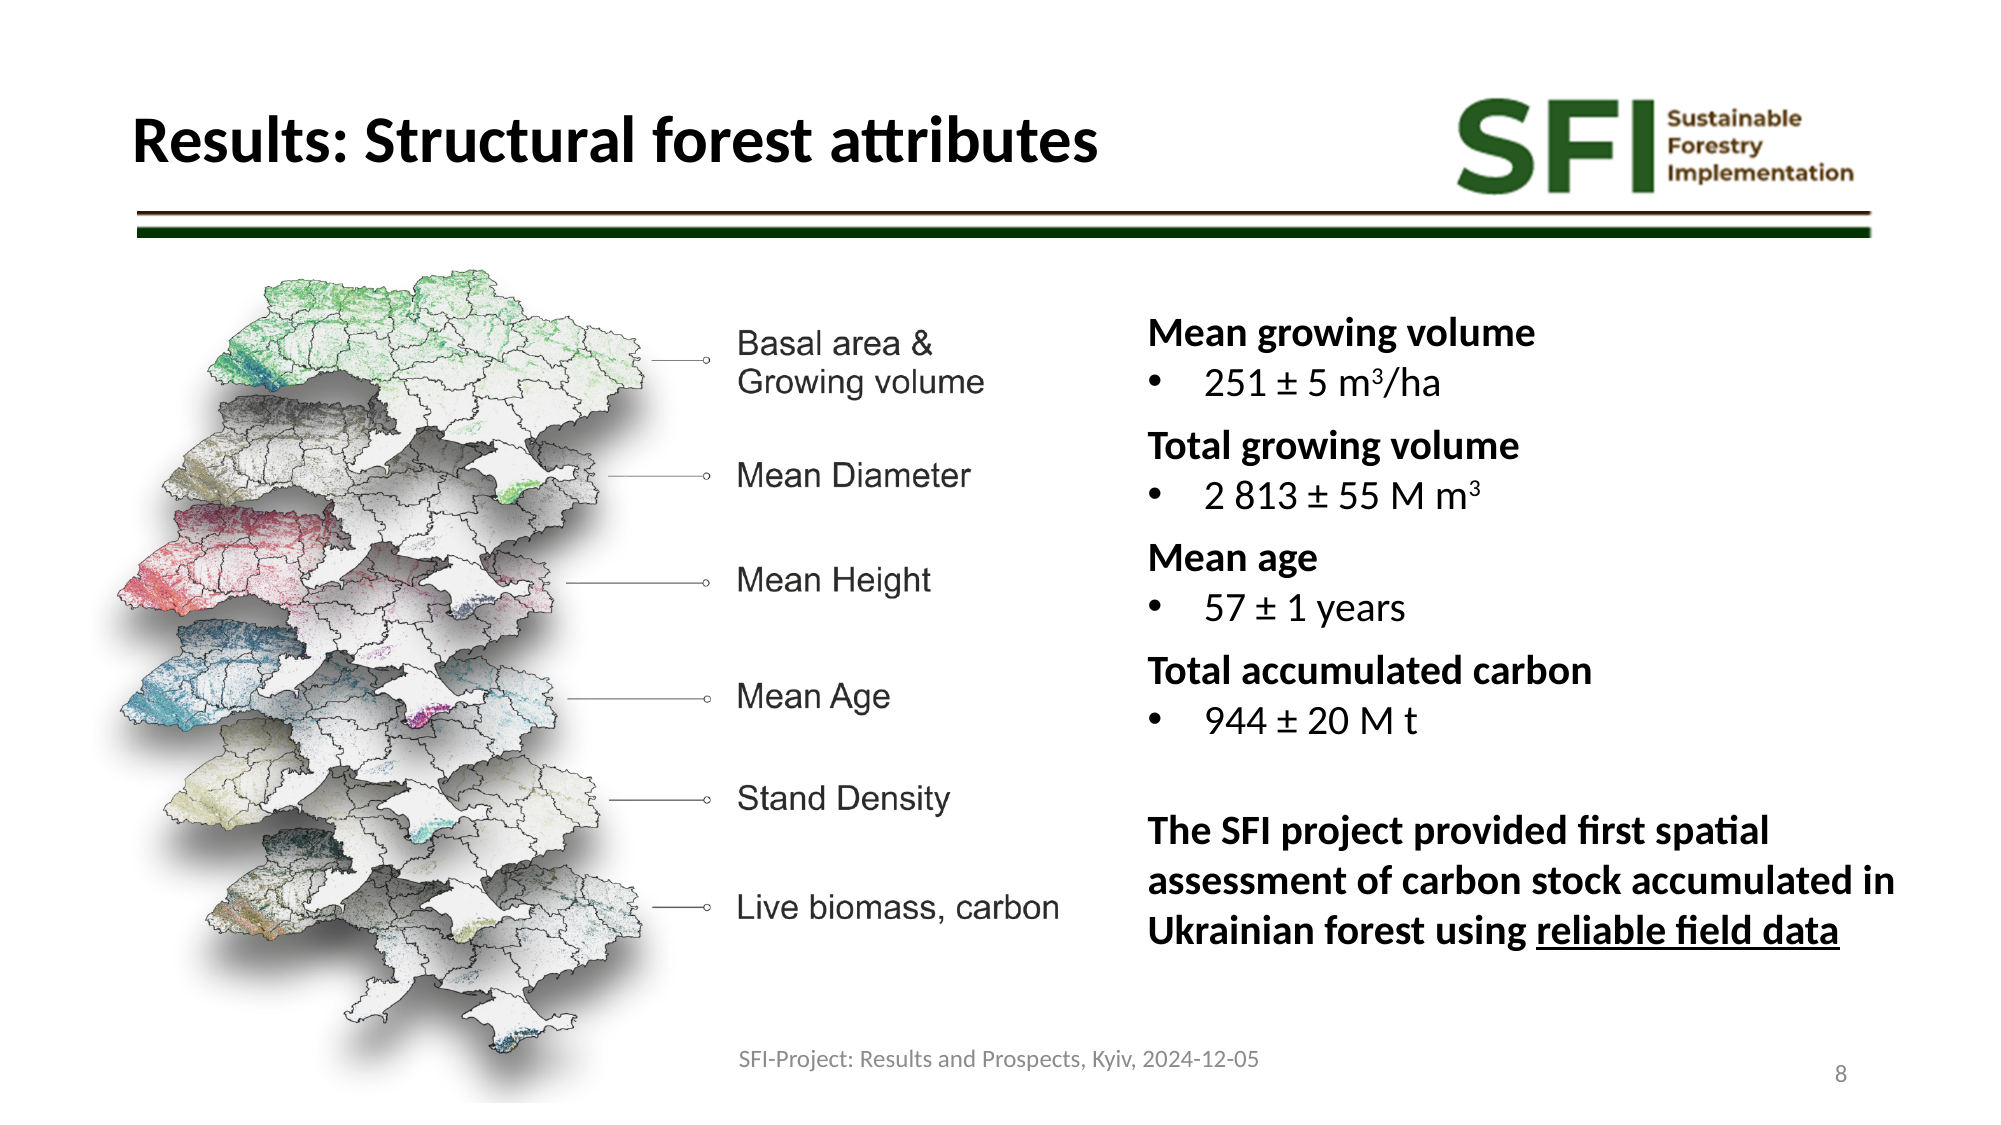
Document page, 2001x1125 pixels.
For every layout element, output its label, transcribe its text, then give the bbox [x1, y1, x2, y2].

text_box The SFI project provided first spatial assessment of carbon stock accumulated in Ukrainian forest using reliable field data [1132, 795, 1940, 960]
footer SFI-Project: Results and Prospects, Kyiv, 2024-12-05 [1058, 1013, 1338, 1103]
slide_number 8 [1412, 1042, 1863, 1103]
picture [92, 248, 1058, 1103]
text_box Mean growing volume 251 ± 5 m3/ha Total growing volume 2 813 ± 55 M m3 Mean age 57 ± 1 years Total accumulated carbon 944 ± 20 M t [1132, 297, 1680, 751]
text_box Results: Structural forest attributes [117, 88, 1436, 184]
picture [137, 59, 1876, 243]
